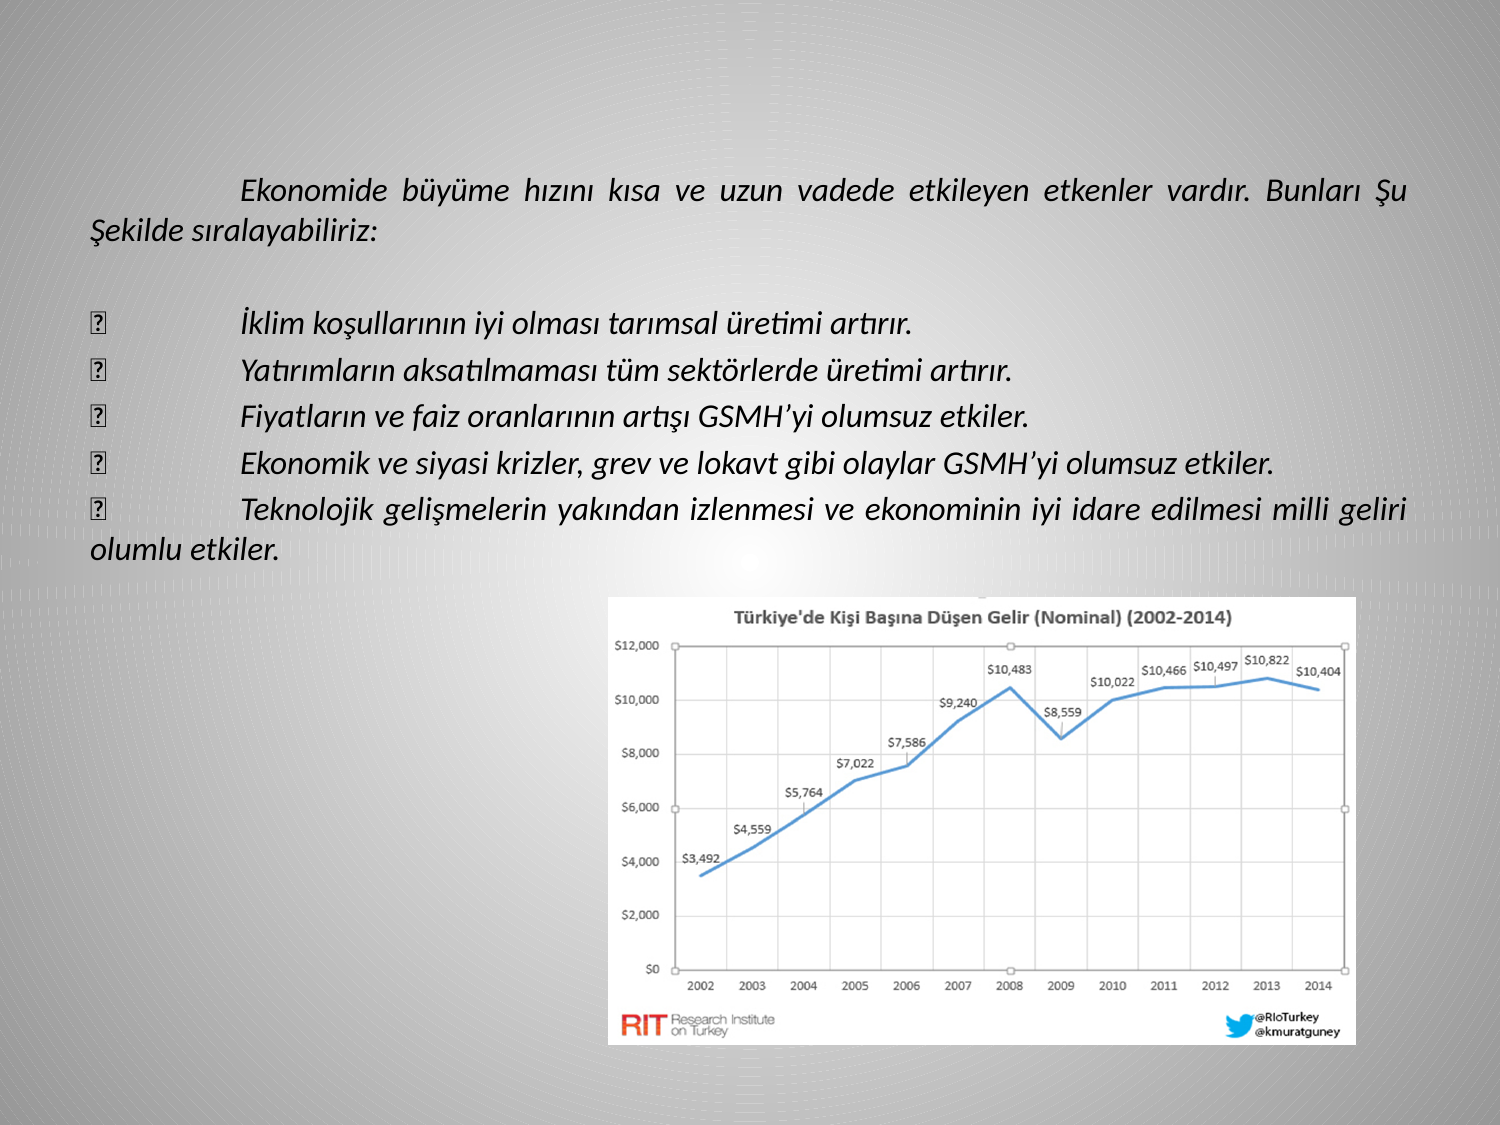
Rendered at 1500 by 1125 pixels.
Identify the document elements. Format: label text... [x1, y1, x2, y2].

list Ekonomide büyüme hızını kısa ve uzun vadede etkileyen etkenler vardır. Bunları Şu Şekilde sıralayabiliriz:  İklim koşullarının iyi olması tarımsal üretimi artırır.  Yatırımların aksatılmaması tüm sektörlerde üretimi artırır.  Fiyatların ve faiz oranlarının artışı GSMH’yi olumsuz etkiler.  Ekonomik ve siyasi krizler, grev ve lokavt gibi olaylar GSMH’yi olumsuz etkiler.  Teknolojik gelişmelerin yakından izlenmesi ve ekonominin iyi idare edilmesi milli geliri olumlu etkiler. [75, 160, 1425, 1005]
picture [607, 597, 1356, 1045]
